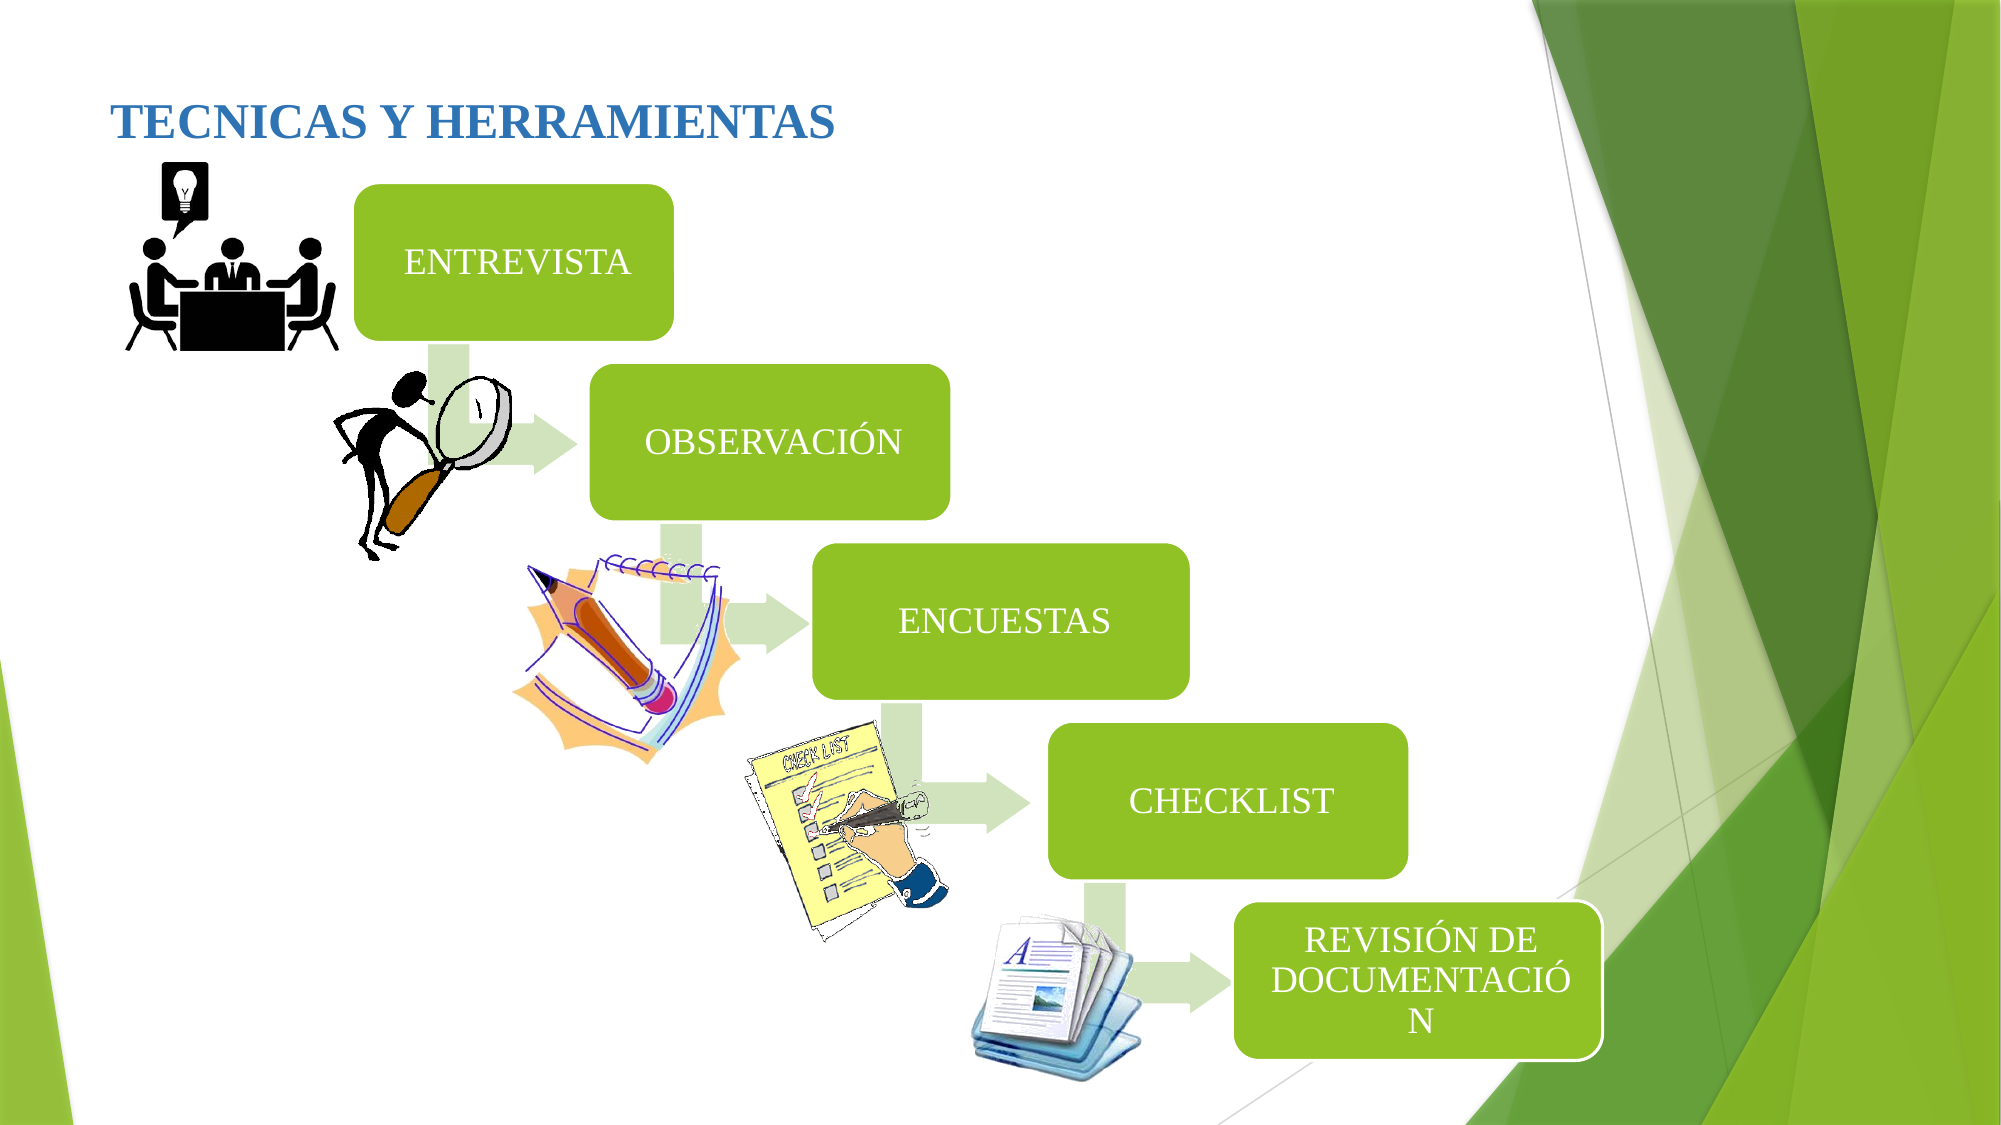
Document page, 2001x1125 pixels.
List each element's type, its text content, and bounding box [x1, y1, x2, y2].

text_box TECNICAS Y HERRAMIENTAS [96, 51, 851, 157]
picture [124, 162, 339, 352]
picture [333, 371, 1147, 1089]
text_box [294, 176, 1629, 1067]
